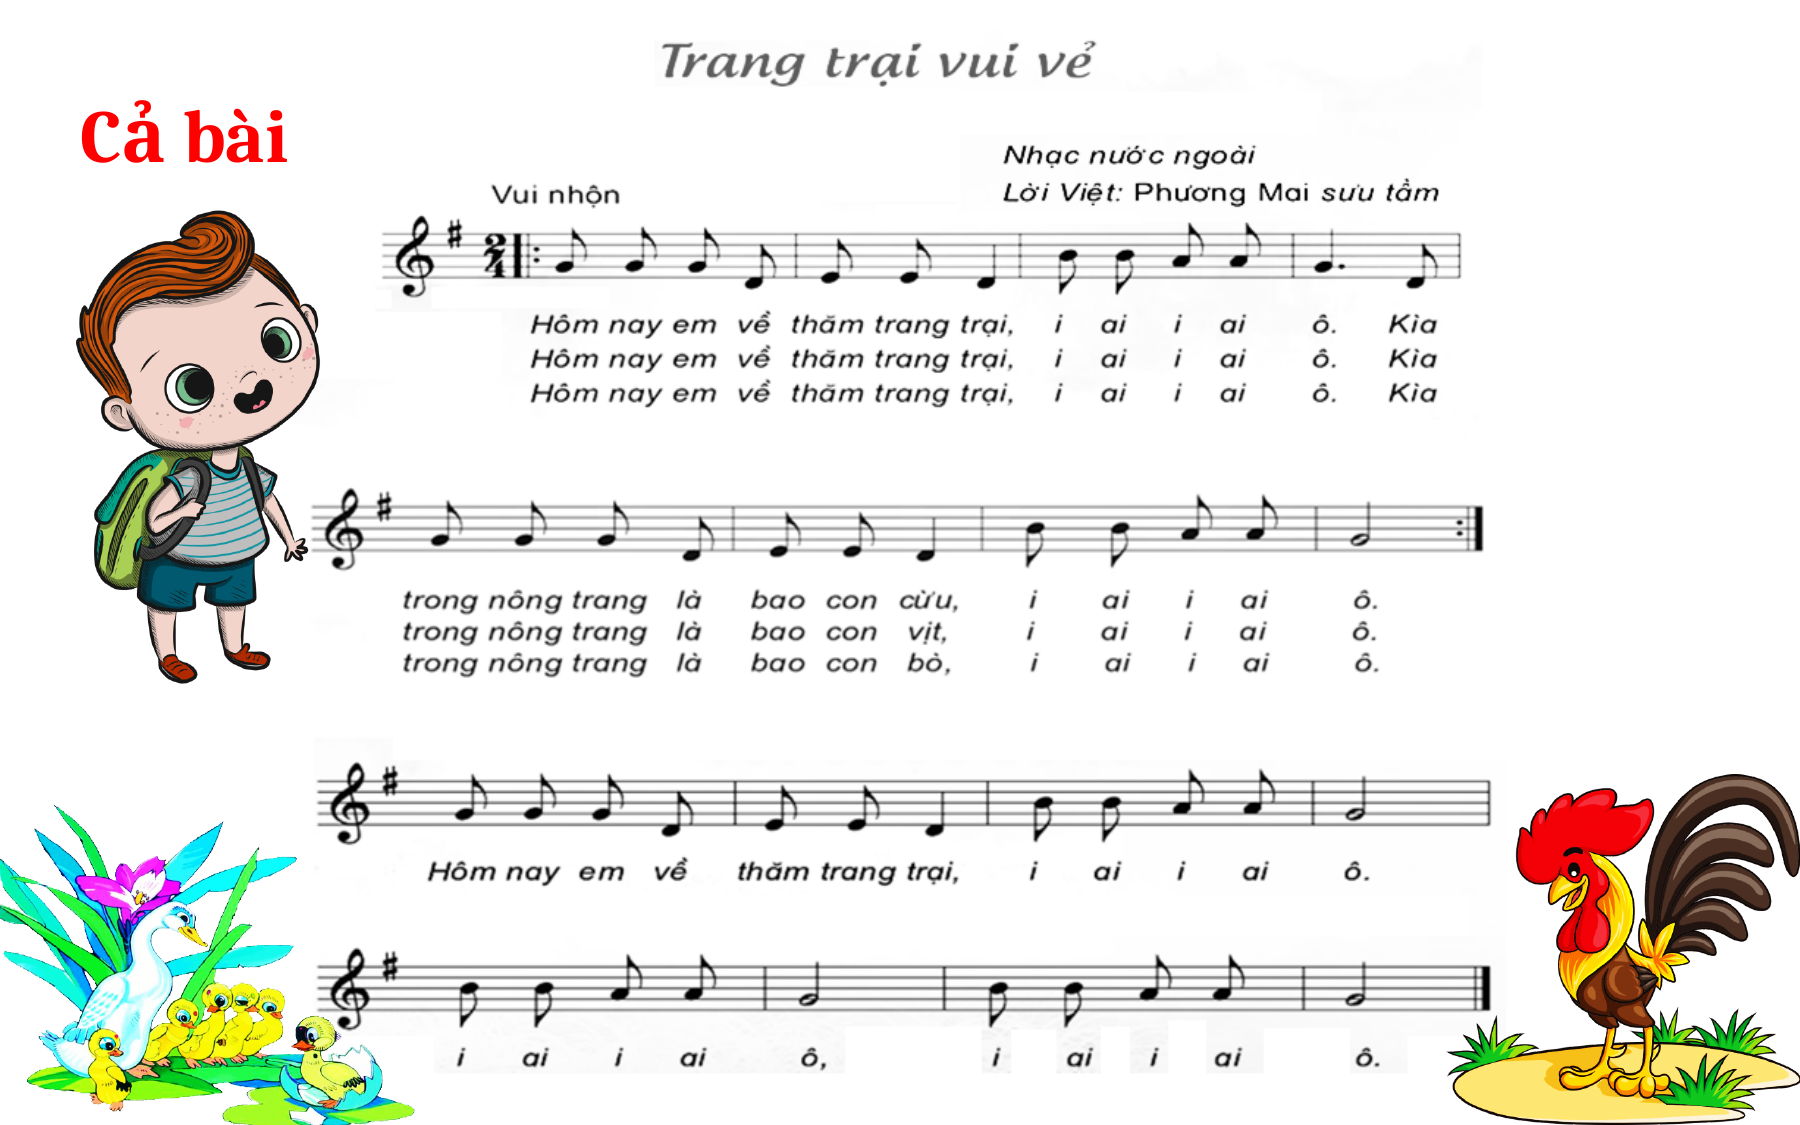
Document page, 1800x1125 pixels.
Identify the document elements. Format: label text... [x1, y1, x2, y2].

picture [0, 7, 1800, 1125]
text_box Cả bài [62, 78, 292, 187]
